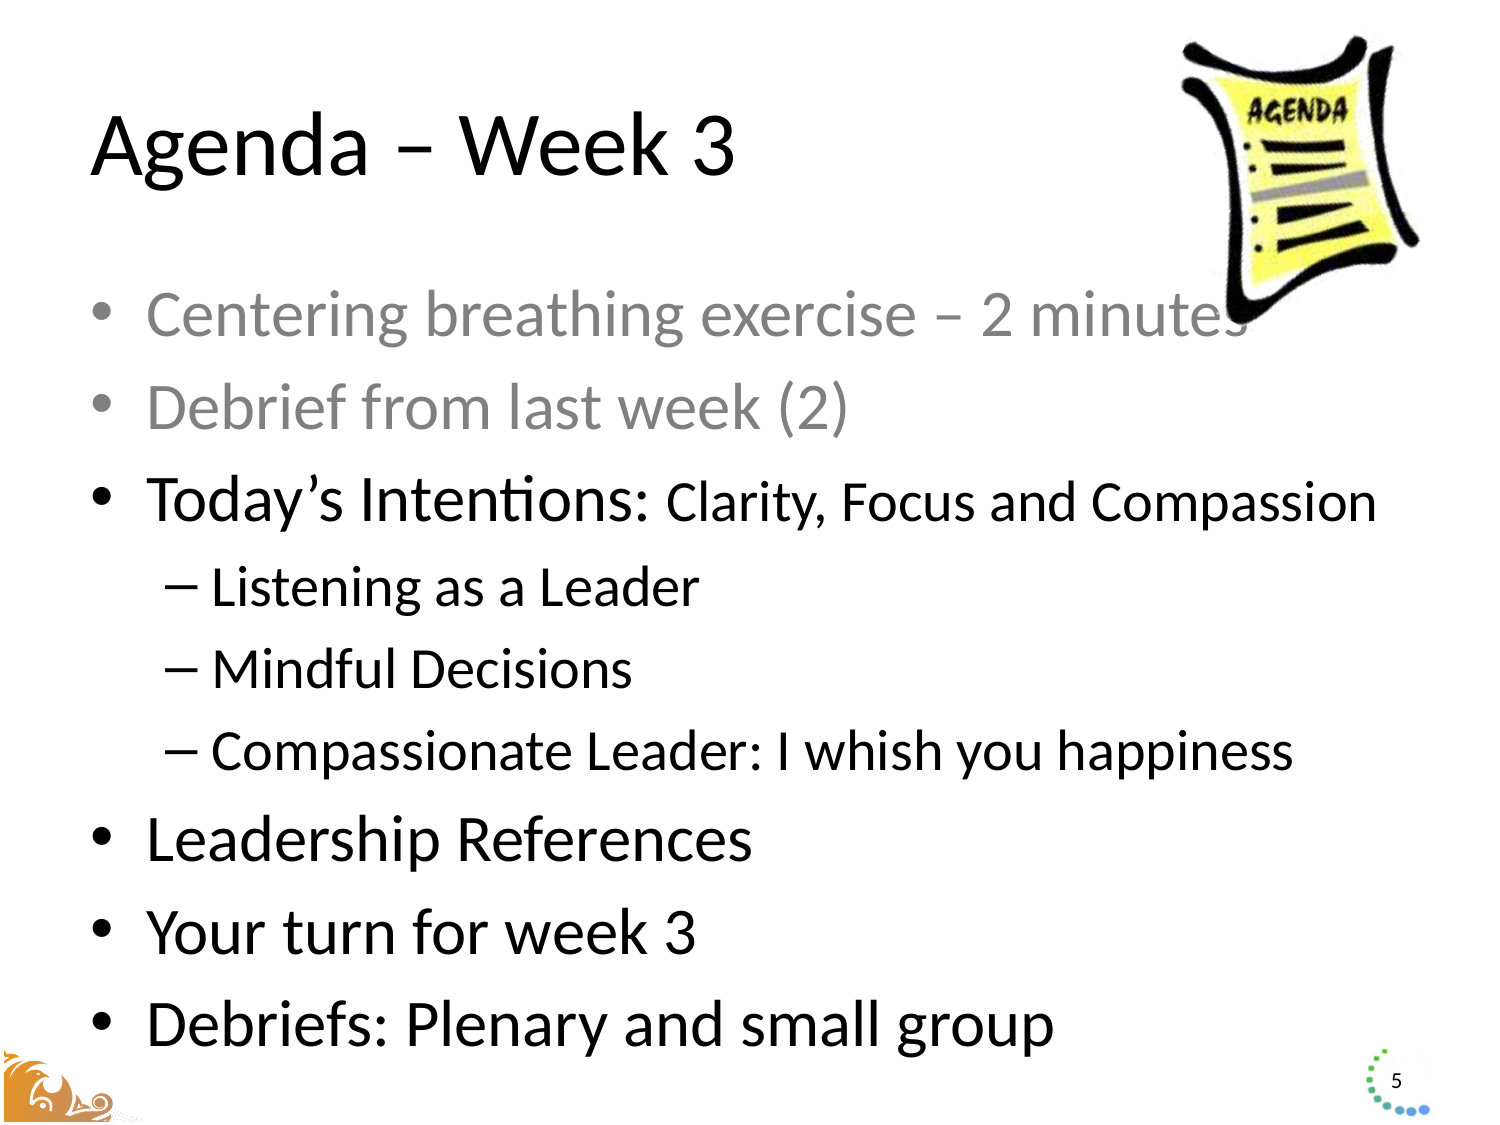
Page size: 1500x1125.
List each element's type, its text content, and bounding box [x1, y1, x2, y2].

picture [4, 1044, 148, 1124]
picture [1363, 1083, 1433, 1117]
picture [1085, 0, 1494, 380]
list Centering breathing exercise – 2 minutes Debrief from last week (2) Today’s Intentions: Clarity, Focus and Compassion Listening as a Leader Mindful Decisions Compassionate Leader: I whish you happiness Leadership References Your turn for week 3 Debriefs: Plenary and small group [75, 262, 1471, 1083]
title Agenda – Week 3 [75, 45, 1134, 233]
